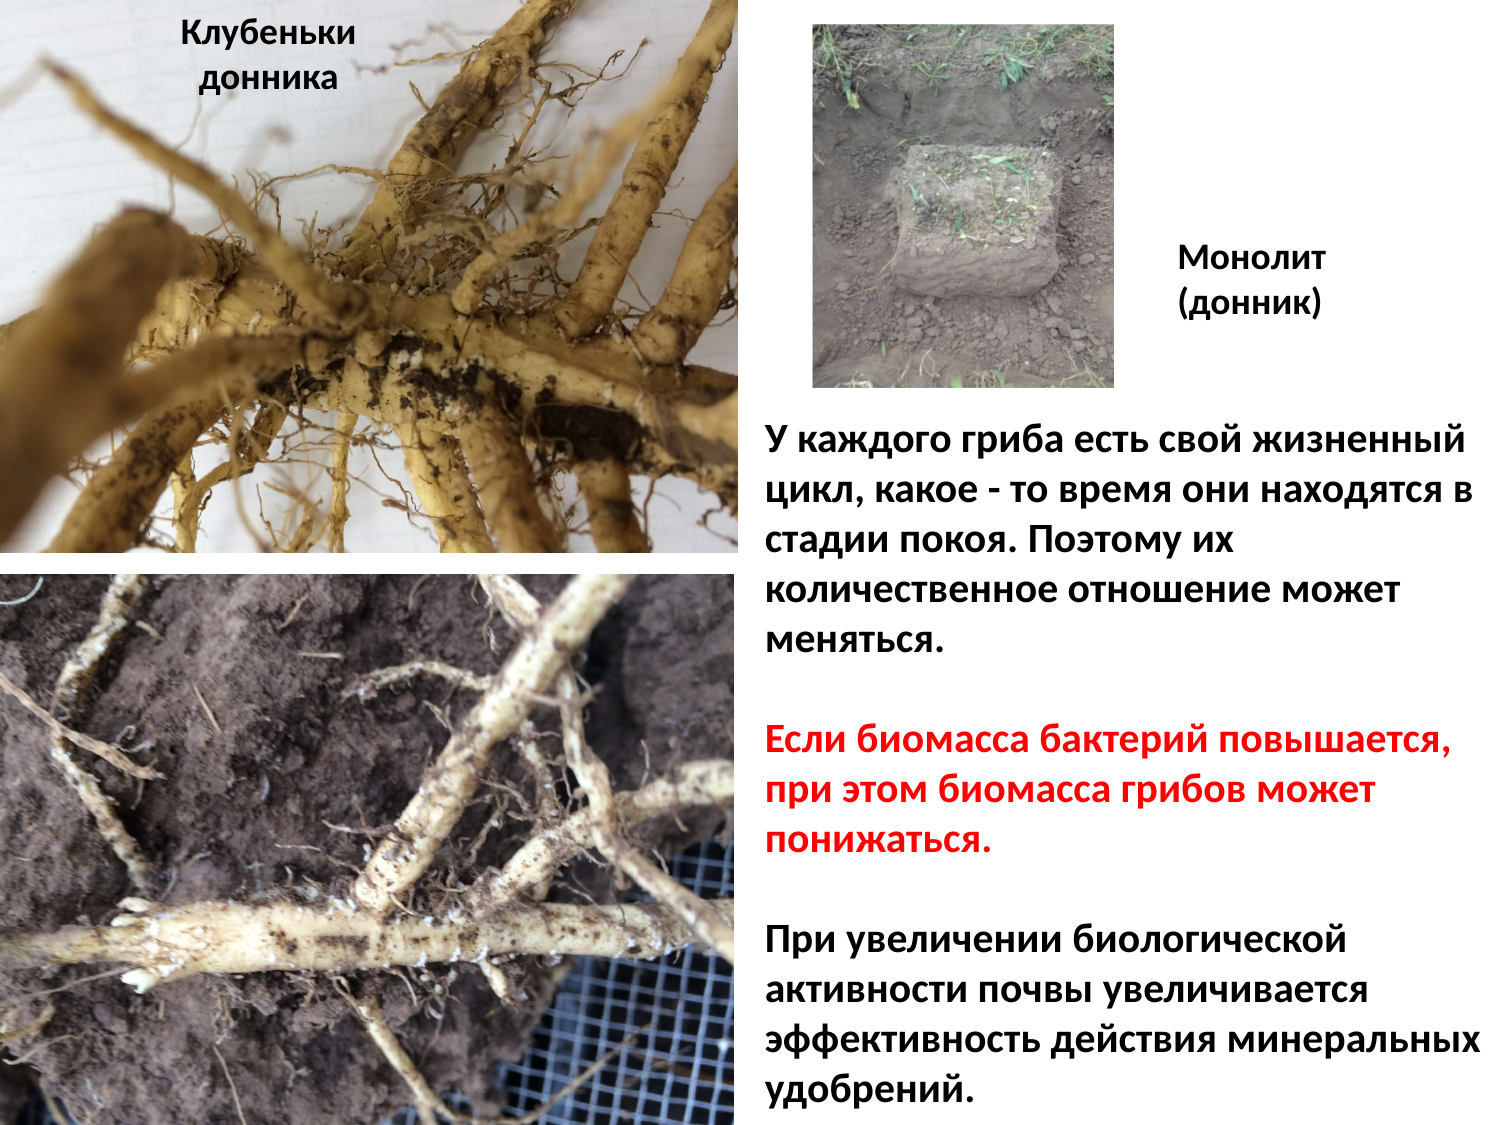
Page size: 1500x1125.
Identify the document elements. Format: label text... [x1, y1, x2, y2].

picture [0, 574, 734, 1125]
picture [0, 0, 738, 554]
text_box У каждого гриба есть свой жизненный цикл, какое - то время они находятся в стадии покоя. Поэтому их количественное отношение может меняться. Если биомасса бактерий повышается, при этом биомасса грибов может понижаться. При увеличении биологической активности почвы увеличивается эффективность действия минеральных удобрений. [749, 402, 1500, 1118]
text_box Монолит (донник) [1162, 224, 1400, 330]
picture [781, 25, 1145, 387]
